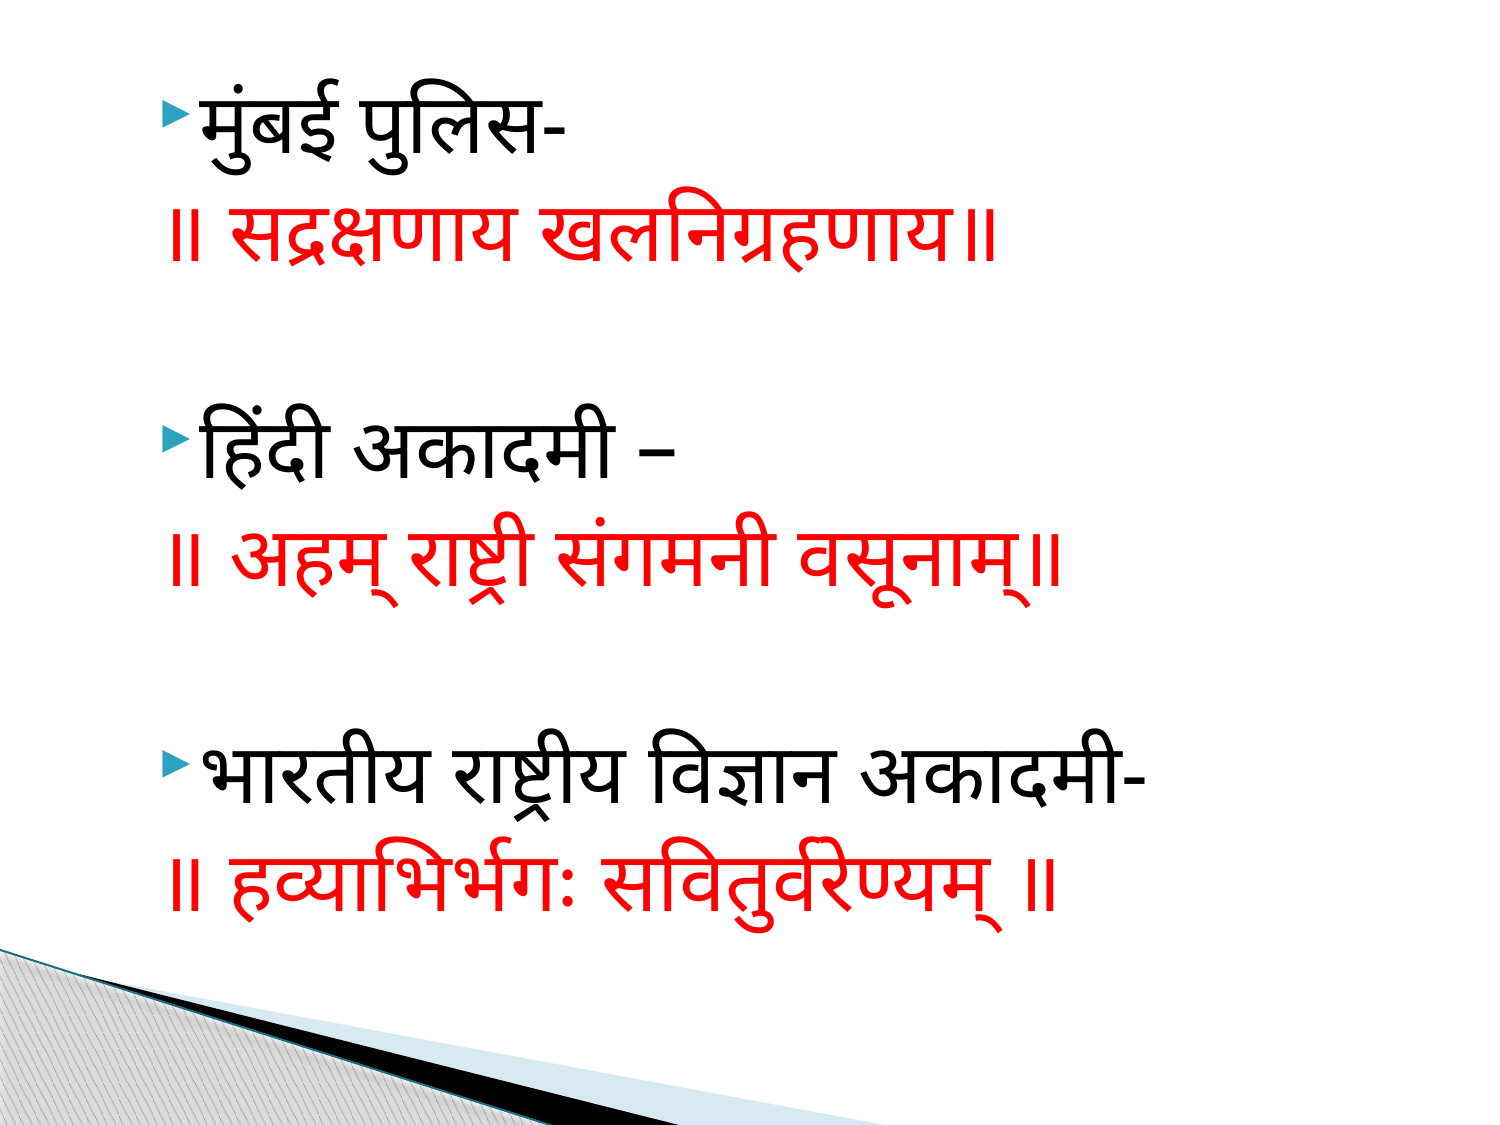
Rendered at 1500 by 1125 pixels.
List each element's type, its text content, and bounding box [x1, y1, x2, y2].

list मुंबई पुलिस- ॥ सद्रक्षणाय खलनिग्रहणाय॥ हिंदी अकादमी – ॥ अहम् राष्ट्री संगमनी वसूनाम्॥ भारतीय राष्ट्रीय विज्ञान अकादमी- ॥ हव्याभिर्भगः सवितुर्वरेण्यम् ॥ [125, 62, 1388, 963]
